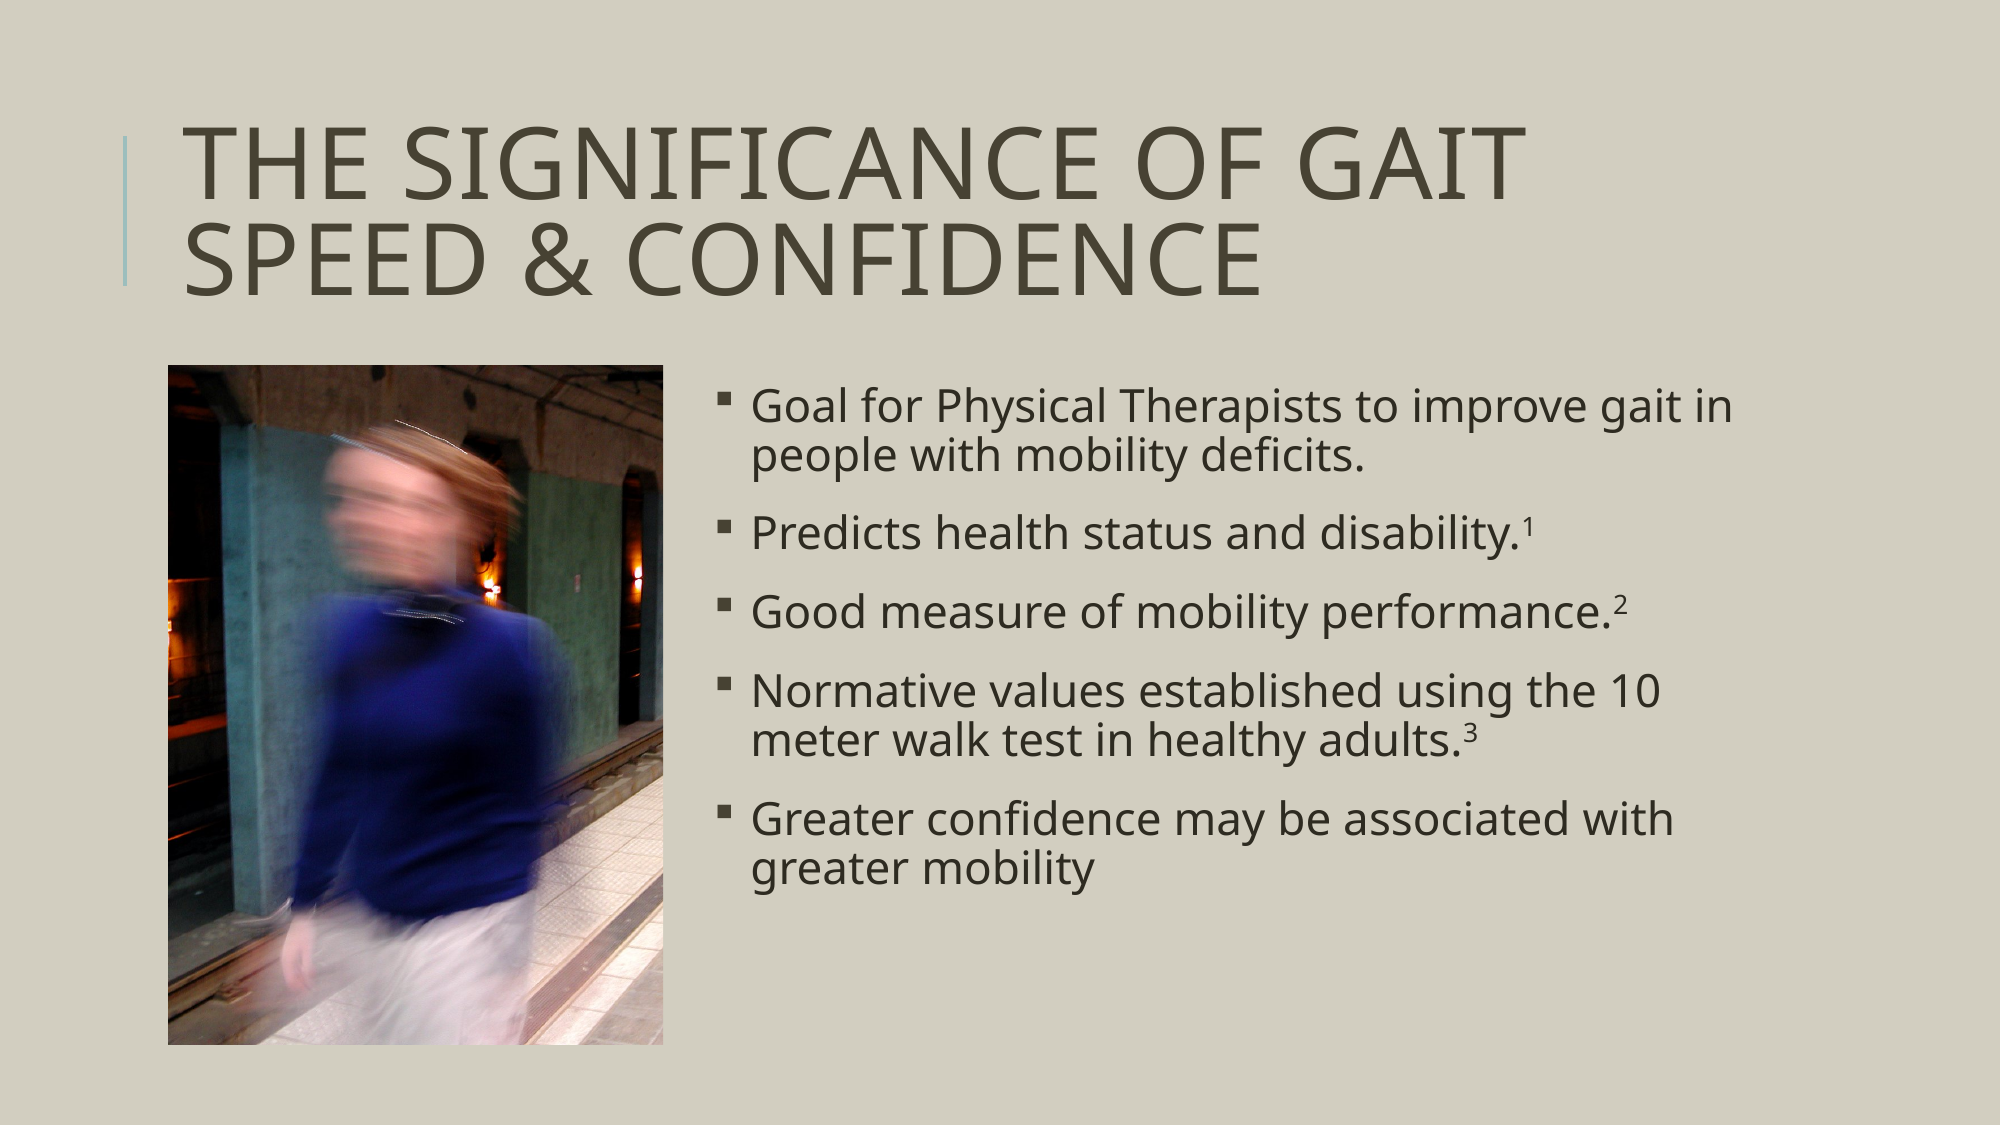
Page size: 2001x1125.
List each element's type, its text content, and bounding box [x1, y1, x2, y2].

title The Significance of Gait Speed & Confidence [168, 96, 1763, 342]
list Goal for Physical Therapists to improve gait in people with mobility deficits. Predicts health status and disability.1 Good measure of mobility performance.2 Normative values established using the 10 meter walk test in healthy adults.3 Greater confidence may be associated with greater mobility [704, 375, 1763, 1035]
picture [167, 365, 664, 1045]
